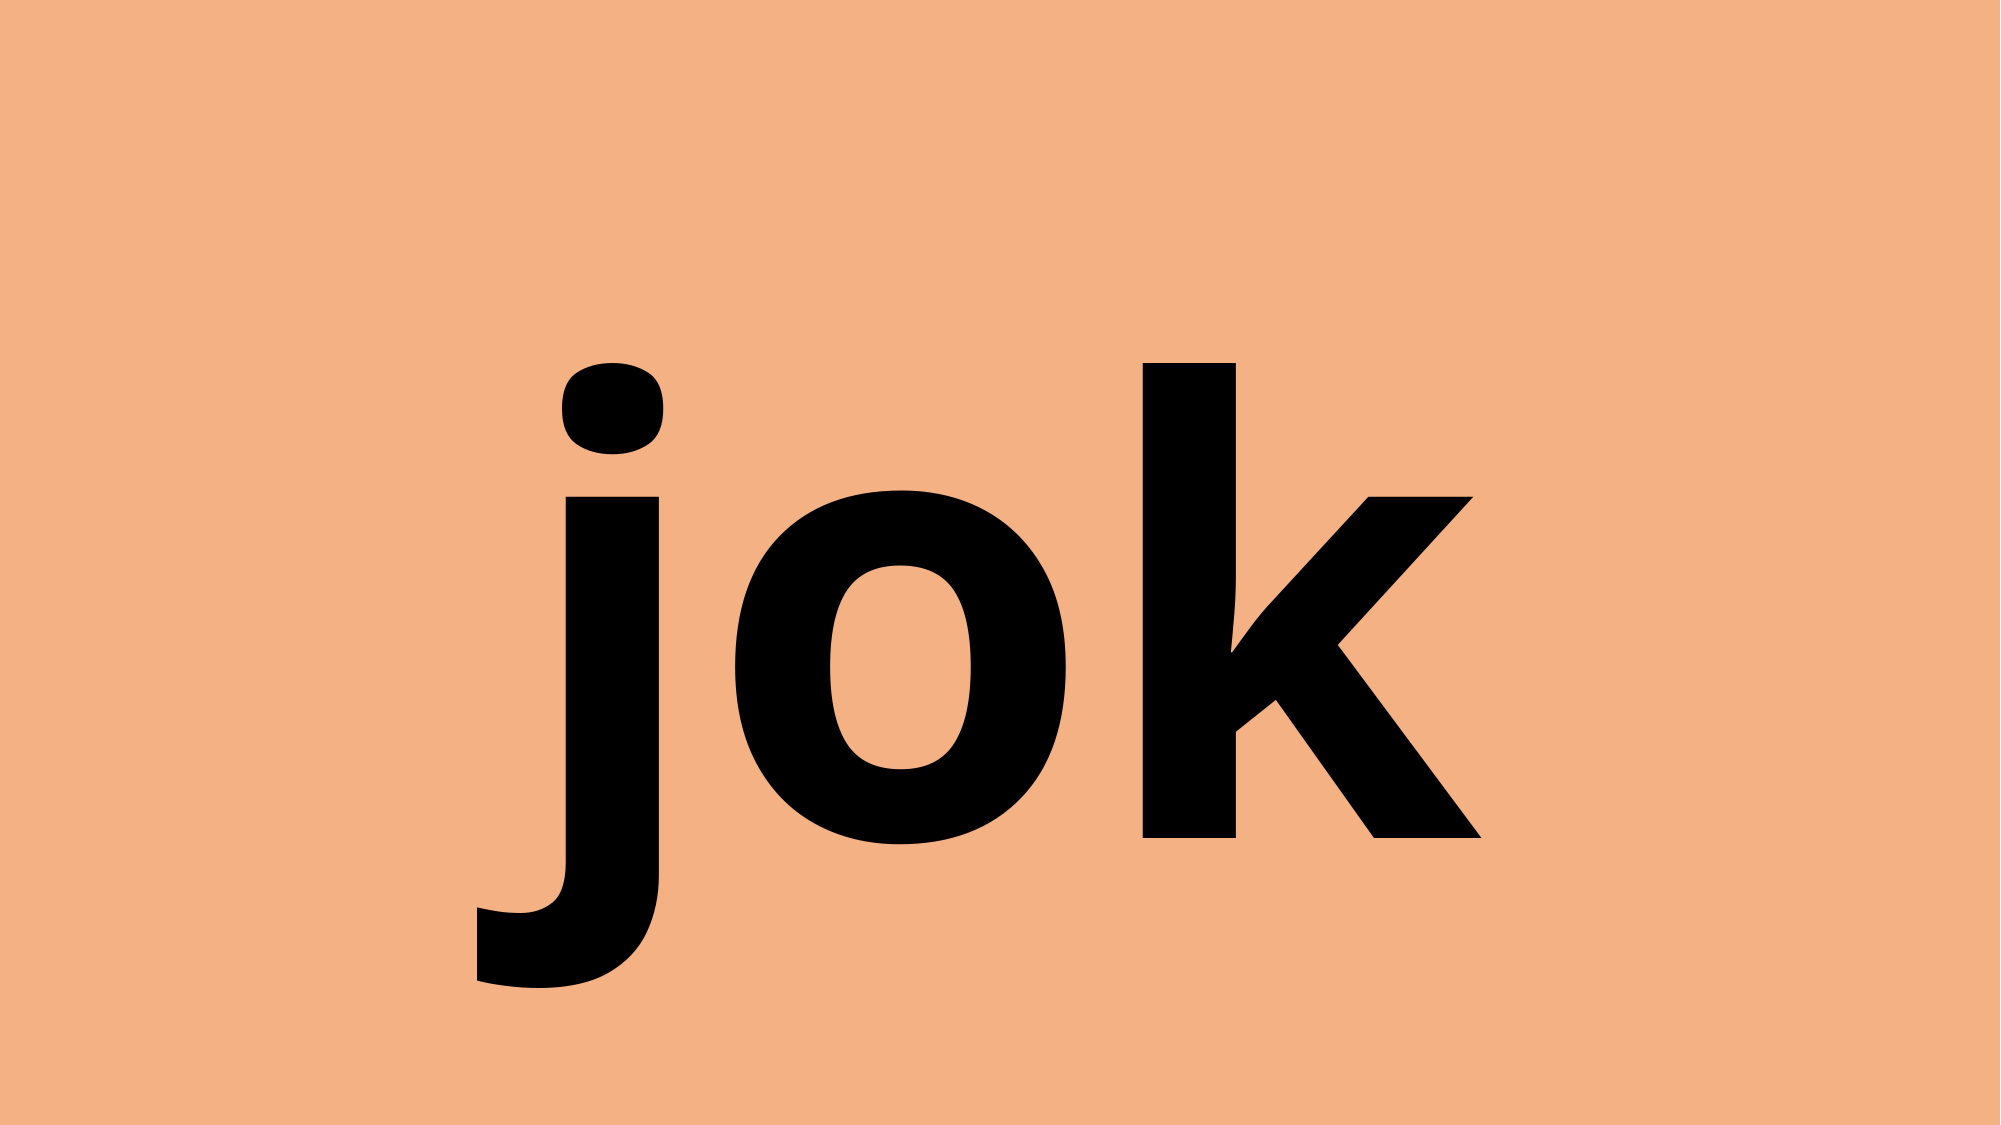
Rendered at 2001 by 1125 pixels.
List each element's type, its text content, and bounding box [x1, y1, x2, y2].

title jok [137, 527, 1863, 746]
